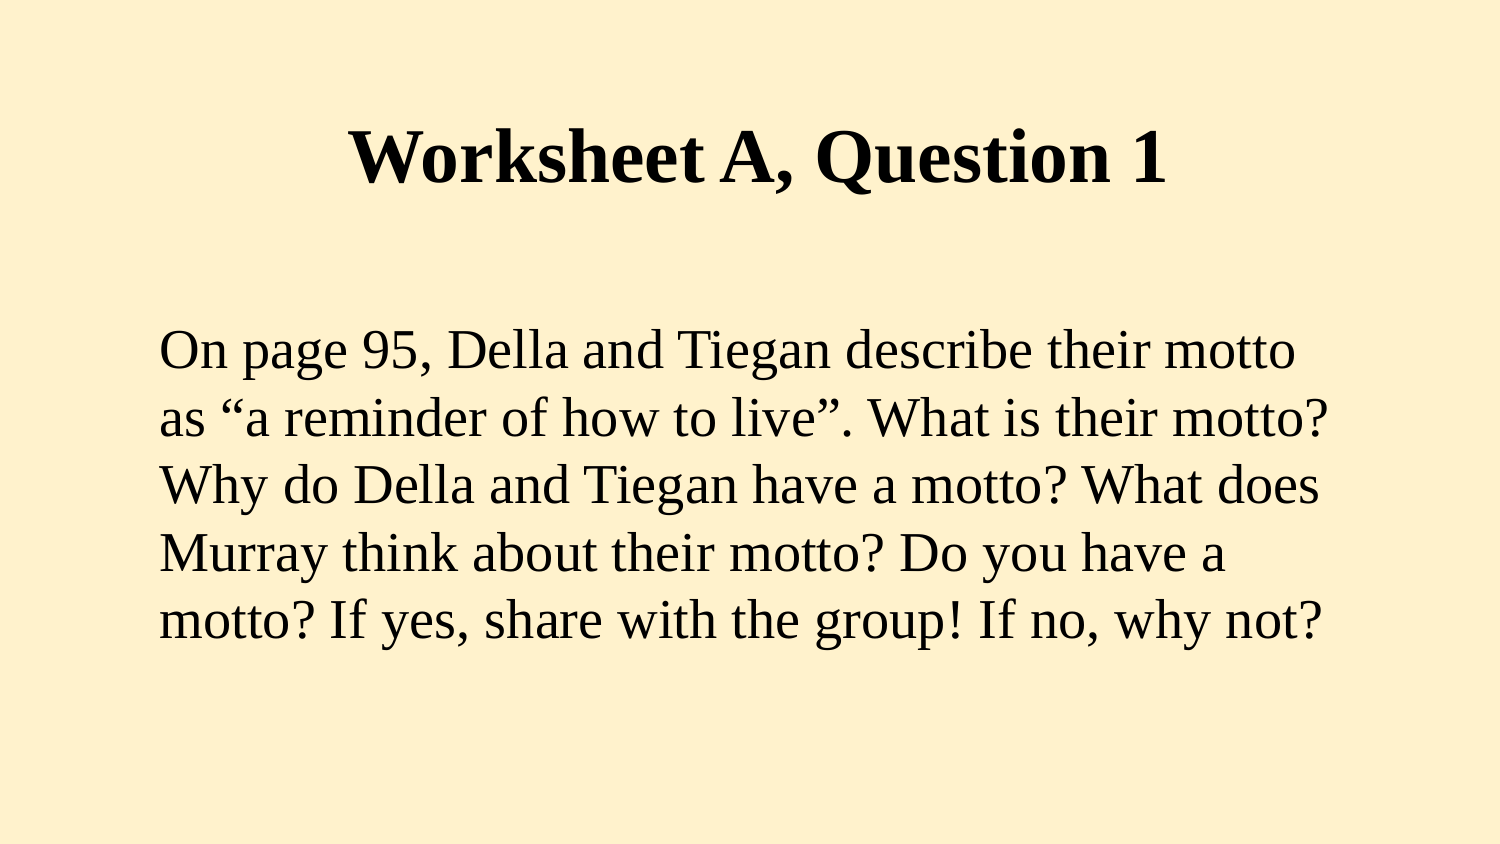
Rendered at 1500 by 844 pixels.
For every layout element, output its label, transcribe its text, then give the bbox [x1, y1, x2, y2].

title Worksheet A, Question 1 [332, 90, 1243, 185]
text_box On page 95, Della and Tiegan describe their motto as “a reminder of how to live”. What is their motto? Why do Della and Tiegan have a motto? What does Murray think about their motto? Do you have a motto? If yes, share with the group! If no, why not? [144, 297, 1356, 666]
